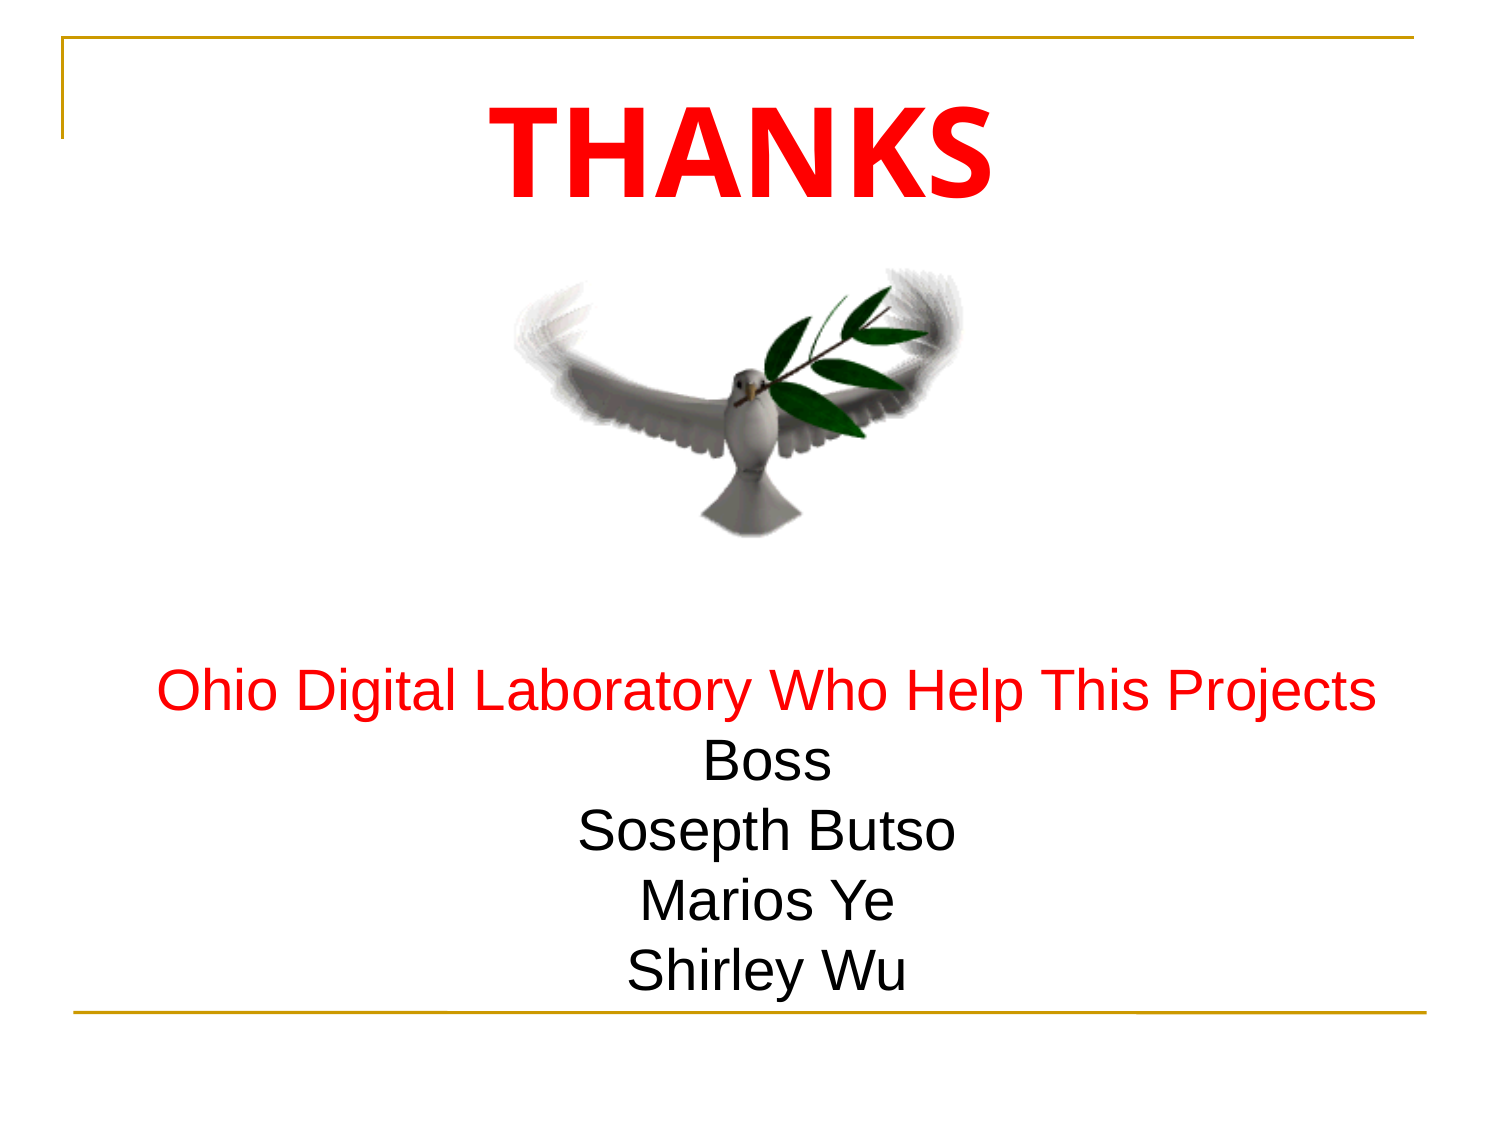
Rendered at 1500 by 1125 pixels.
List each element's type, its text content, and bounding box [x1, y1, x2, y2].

text_box THANKS [428, 65, 1055, 210]
picture [401, 210, 1102, 660]
text_box Ohio Digital Laboratory Who Help This Projects Boss Sosepth Butso Marios Ye Shirley Wu [140, 644, 1395, 1010]
